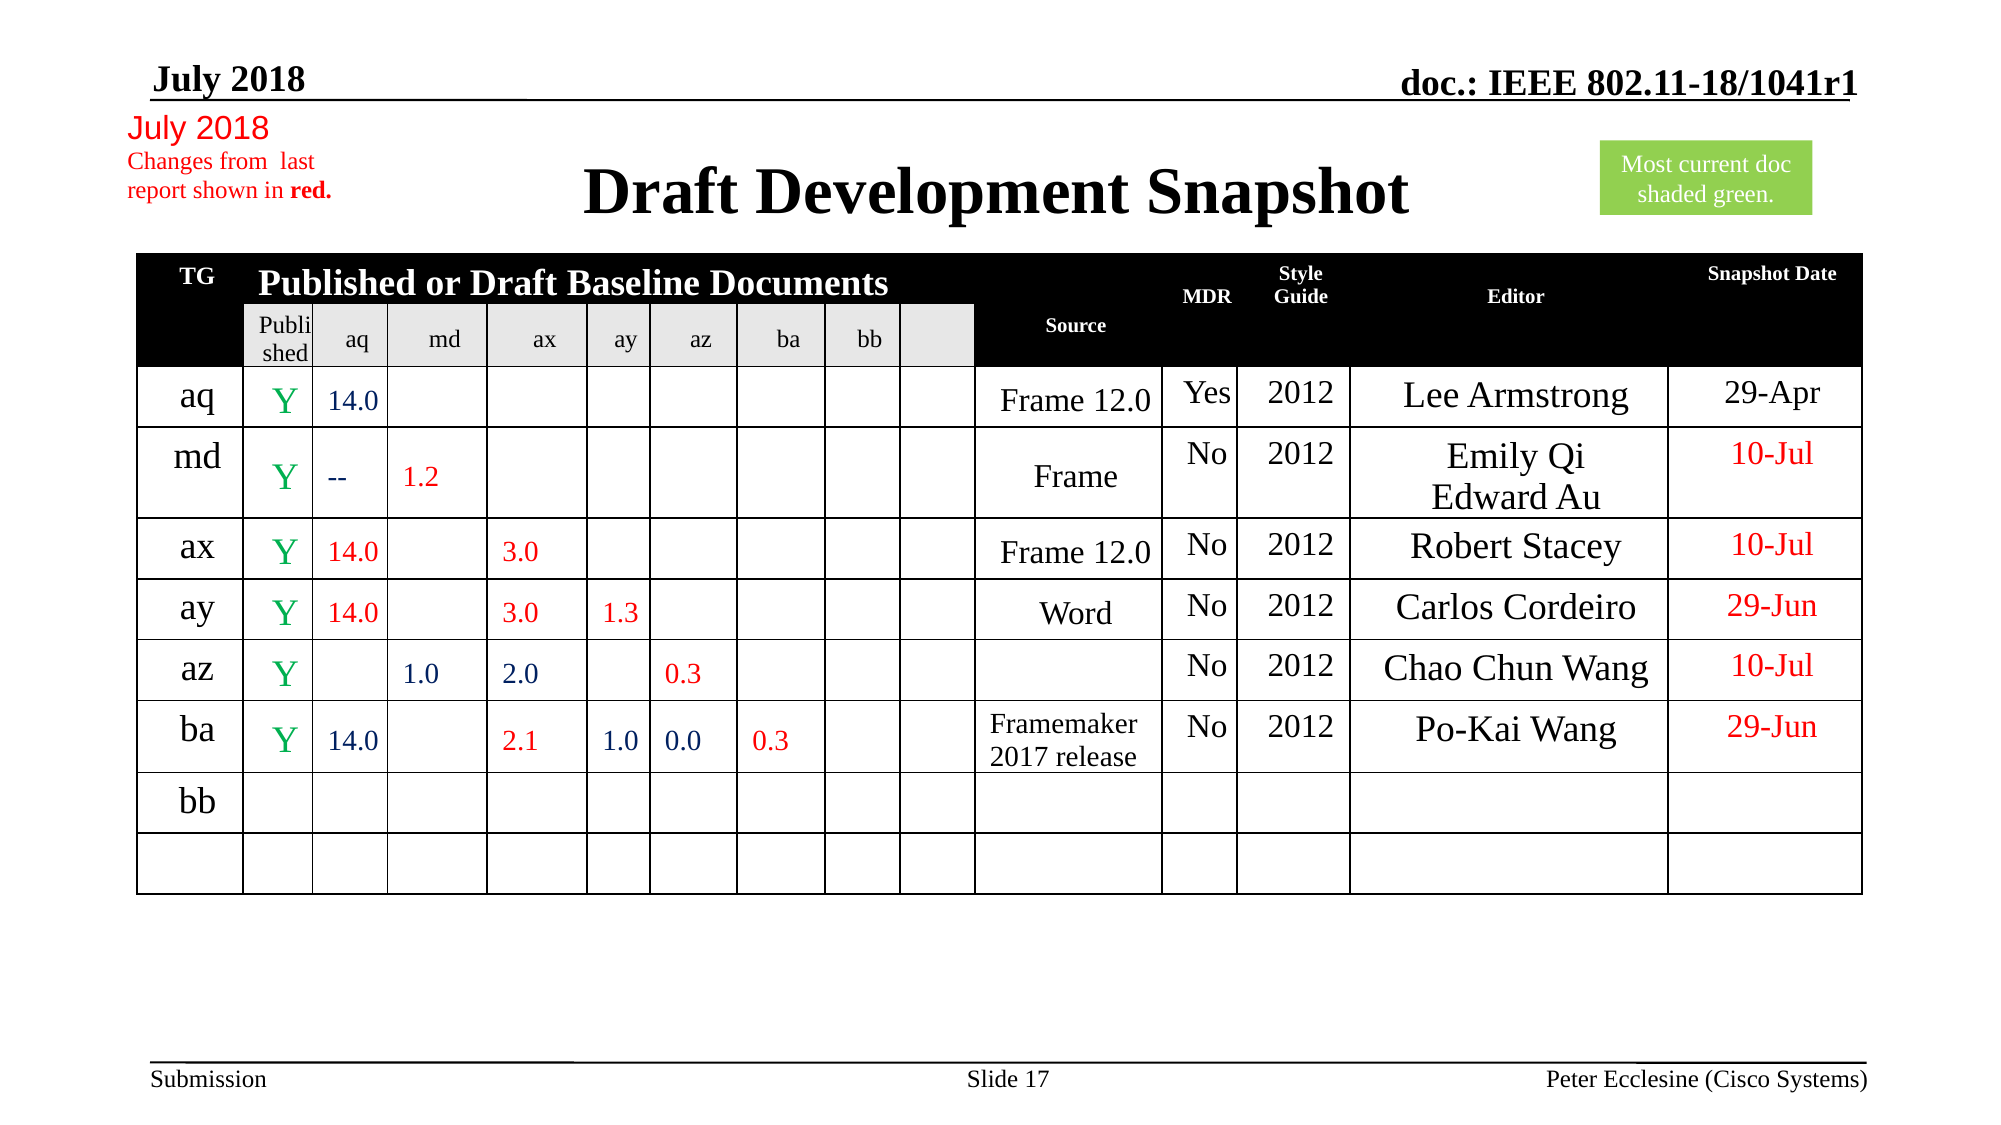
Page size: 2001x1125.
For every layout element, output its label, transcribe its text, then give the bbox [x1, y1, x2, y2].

table_cell 2012 [1238, 580, 1349, 639]
table_cell [388, 367, 486, 426]
table_cell [976, 773, 1161, 832]
table_cell [901, 640, 974, 700]
table_cell 1.3 [588, 580, 649, 639]
table_cell Word [976, 580, 1161, 639]
table_cell ba [738, 304, 824, 366]
table_cell [244, 834, 312, 893]
table_cell [588, 367, 649, 426]
table_cell 0.0 [651, 701, 736, 772]
table_cell ba [138, 701, 242, 772]
table_cell 14.0 [313, 519, 387, 578]
table_cell [901, 580, 974, 639]
table_cell [738, 580, 824, 639]
table_cell [826, 519, 899, 578]
table_cell [738, 773, 824, 832]
table_cell 14.0 [313, 580, 387, 639]
table_cell Y [244, 519, 312, 578]
table_cell Chao Chun Wang [1351, 640, 1667, 700]
table_cell Yes [1163, 367, 1236, 426]
table_cell 2012 [1238, 367, 1349, 426]
table_cell Po-Kai Wang [1351, 701, 1667, 772]
table_header Editor [1351, 255, 1667, 366]
table_cell 2012 [1238, 519, 1349, 578]
table_header Snapshot Date [1669, 255, 1861, 366]
table_cell Frame 12.0 [976, 519, 1161, 578]
table_cell [588, 640, 649, 700]
table_cell [388, 701, 486, 772]
table_cell Emily Qi Edward Au [1351, 428, 1667, 517]
table_cell Y [244, 640, 312, 700]
table_cell 2.1 [488, 701, 586, 772]
slide_number Slide 17 [950, 1061, 1067, 1123]
footer Peter Ecclesine (Cisco Systems) [1171, 1061, 1869, 1093]
table_cell [901, 834, 974, 893]
table_cell [388, 773, 486, 832]
table_cell [901, 304, 974, 366]
table_cell [488, 367, 586, 426]
table_cell Y [244, 367, 312, 426]
table_cell 1.0 [388, 640, 486, 700]
table_cell [1238, 834, 1349, 893]
table_cell aq [313, 304, 387, 366]
table_cell [388, 834, 486, 893]
table_cell 10-Jul [1669, 640, 1861, 700]
table_header MDR [1163, 255, 1236, 366]
table_cell az [651, 304, 736, 366]
table_cell 14.0 [313, 367, 387, 426]
table_cell [738, 640, 824, 700]
table_cell az [138, 640, 242, 700]
table_cell [826, 701, 899, 772]
table_cell Carlos Cordeiro [1351, 580, 1667, 639]
table_cell [588, 773, 649, 832]
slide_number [152, 54, 563, 100]
table_cell bb [138, 773, 242, 832]
table_cell Y [244, 701, 312, 772]
table_cell 10-Jul [1669, 428, 1861, 517]
table_cell [826, 580, 899, 639]
table_cell -- [313, 428, 387, 517]
table_cell [826, 428, 899, 517]
table_cell [738, 367, 824, 426]
table_header Published or Draft Baseline Documents [244, 255, 974, 303]
table_cell [1238, 773, 1349, 832]
table_cell [651, 834, 736, 893]
table_cell [313, 773, 387, 832]
table_cell 0.3 [738, 701, 824, 772]
table_header Style Guide [1238, 255, 1349, 366]
table_cell [588, 834, 649, 893]
table_cell ax [488, 304, 586, 366]
table_cell Frame [976, 428, 1161, 517]
text_box July 2018 [112, 98, 313, 136]
table_cell [588, 519, 649, 578]
table_cell [651, 519, 736, 578]
table_cell [976, 640, 1161, 700]
table_cell [651, 580, 736, 639]
table_cell Y [244, 428, 312, 517]
table_cell [651, 367, 736, 426]
table_header Source [976, 255, 1161, 366]
table_cell 3.0 [488, 519, 586, 578]
table_cell [313, 640, 387, 700]
table_cell No [1163, 580, 1236, 639]
table_cell [244, 773, 312, 832]
table_cell 1.2 [388, 428, 486, 517]
table_cell 29-Jun [1669, 580, 1861, 639]
table_cell ay [138, 580, 242, 639]
table_cell [826, 367, 899, 426]
title Draft Development Snapshot [147, 98, 1848, 253]
table_cell [313, 834, 387, 893]
table_cell 2.0 [488, 640, 586, 700]
table_cell [738, 428, 824, 517]
table_cell [588, 428, 649, 517]
table_cell No [1163, 519, 1236, 578]
table_cell [1163, 773, 1236, 832]
table_cell [901, 428, 974, 517]
table_cell [1669, 834, 1861, 893]
table_cell 2012 [1238, 701, 1349, 772]
table_cell [901, 367, 974, 426]
table_cell [488, 428, 586, 517]
table_cell [651, 773, 736, 832]
table_cell [1351, 773, 1667, 832]
table_cell 14.0 [313, 701, 387, 772]
table_cell 29-Apr [1669, 367, 1861, 426]
table_cell No [1163, 428, 1236, 517]
table_cell [826, 834, 899, 893]
table_cell Lee Armstrong [1351, 367, 1667, 426]
table_cell [738, 519, 824, 578]
table_cell Robert Stacey [1351, 519, 1667, 578]
table_cell No [1163, 640, 1236, 700]
table_cell [901, 773, 974, 832]
table_cell 2012 [1238, 640, 1349, 700]
table_cell [1163, 834, 1236, 893]
table_cell [388, 519, 486, 578]
table_cell Published [244, 304, 312, 366]
table_cell [976, 834, 1161, 893]
table_cell 2012 [1238, 428, 1349, 517]
table_cell [1351, 834, 1667, 893]
table_cell Y [244, 580, 312, 639]
table_cell 1.0 [588, 701, 649, 772]
table_cell [738, 834, 824, 893]
table_cell [488, 773, 586, 832]
text_box Changes from last report shown in red. [112, 136, 388, 212]
table_cell [826, 640, 899, 700]
table_cell [826, 773, 899, 832]
table_cell [138, 834, 242, 893]
table_cell ax [138, 519, 242, 578]
table_cell [488, 834, 586, 893]
text_box Most current doc shaded green. [1599, 140, 1813, 215]
table_cell Frame 12.0 [976, 367, 1161, 426]
table_cell aq [138, 367, 242, 426]
table_cell md [138, 428, 242, 517]
table_cell [388, 580, 486, 639]
table_cell [901, 701, 974, 772]
table_cell Framemaker 2017 release [976, 701, 1161, 772]
table_cell 10-Jul [1669, 519, 1861, 578]
table_cell bb [826, 304, 899, 366]
table_cell ay [588, 304, 649, 366]
table_cell 0.3 [651, 640, 736, 700]
table_cell [651, 428, 736, 517]
table_cell [901, 519, 974, 578]
table_header TG [138, 255, 242, 366]
table_cell 3.0 [488, 580, 586, 639]
table_cell 29-Jun [1669, 701, 1861, 772]
table_cell No [1163, 701, 1236, 772]
table_cell md [388, 304, 486, 366]
table_cell [1669, 773, 1861, 832]
